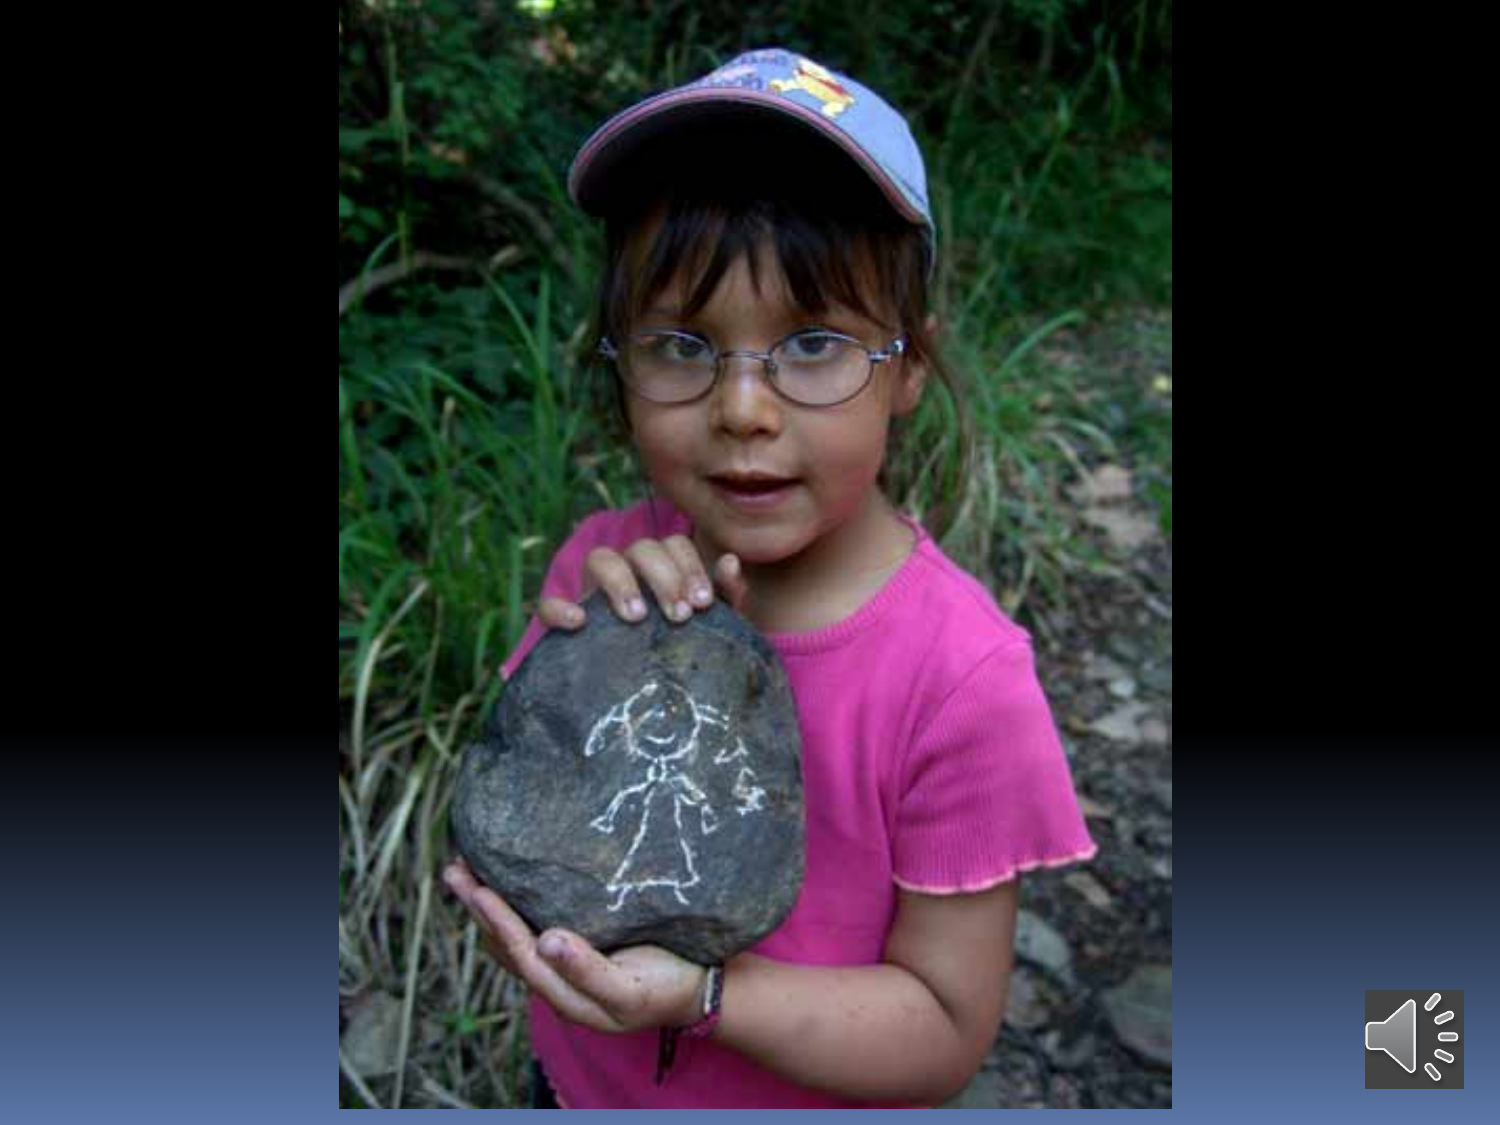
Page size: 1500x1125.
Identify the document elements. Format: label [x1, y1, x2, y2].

picture [339, 0, 1173, 1110]
picture [1364, 989, 1465, 1090]
